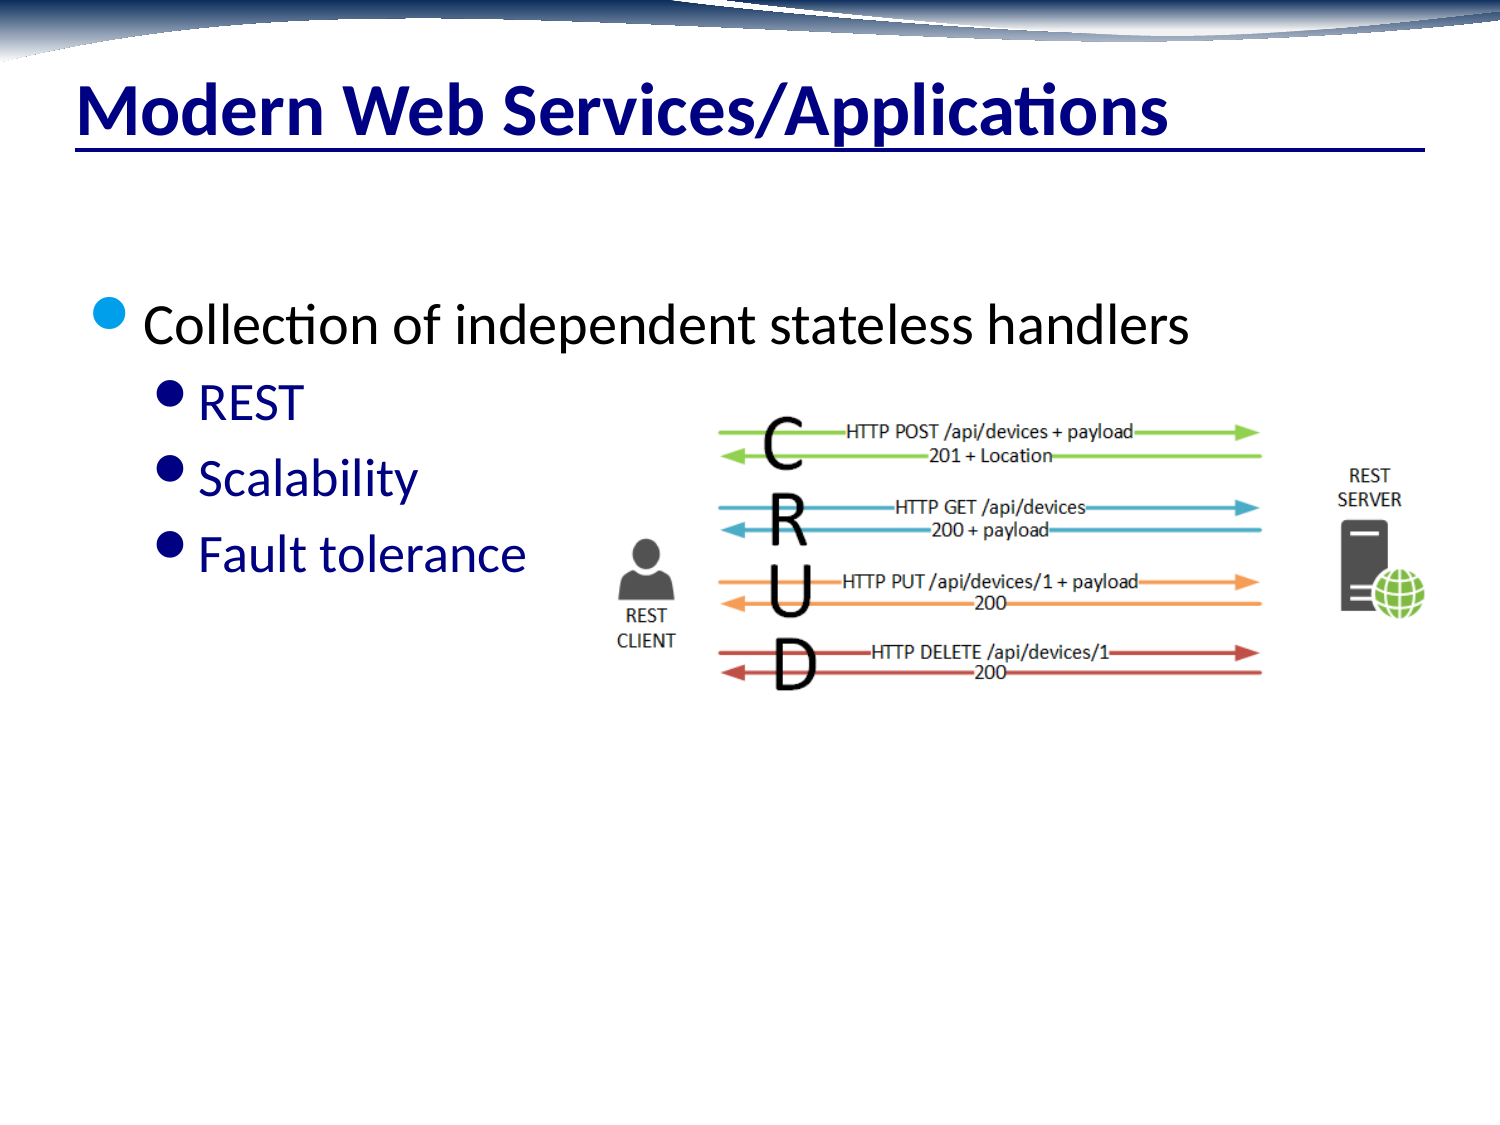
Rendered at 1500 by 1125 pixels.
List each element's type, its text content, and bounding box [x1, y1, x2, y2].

title Modern Web Services/Applications [75, 50, 1425, 150]
picture [603, 369, 1432, 756]
list Collection of independent stateless handlers REST Scalability Fault tolerance [74, 278, 1426, 1022]
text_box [596, 370, 1426, 767]
